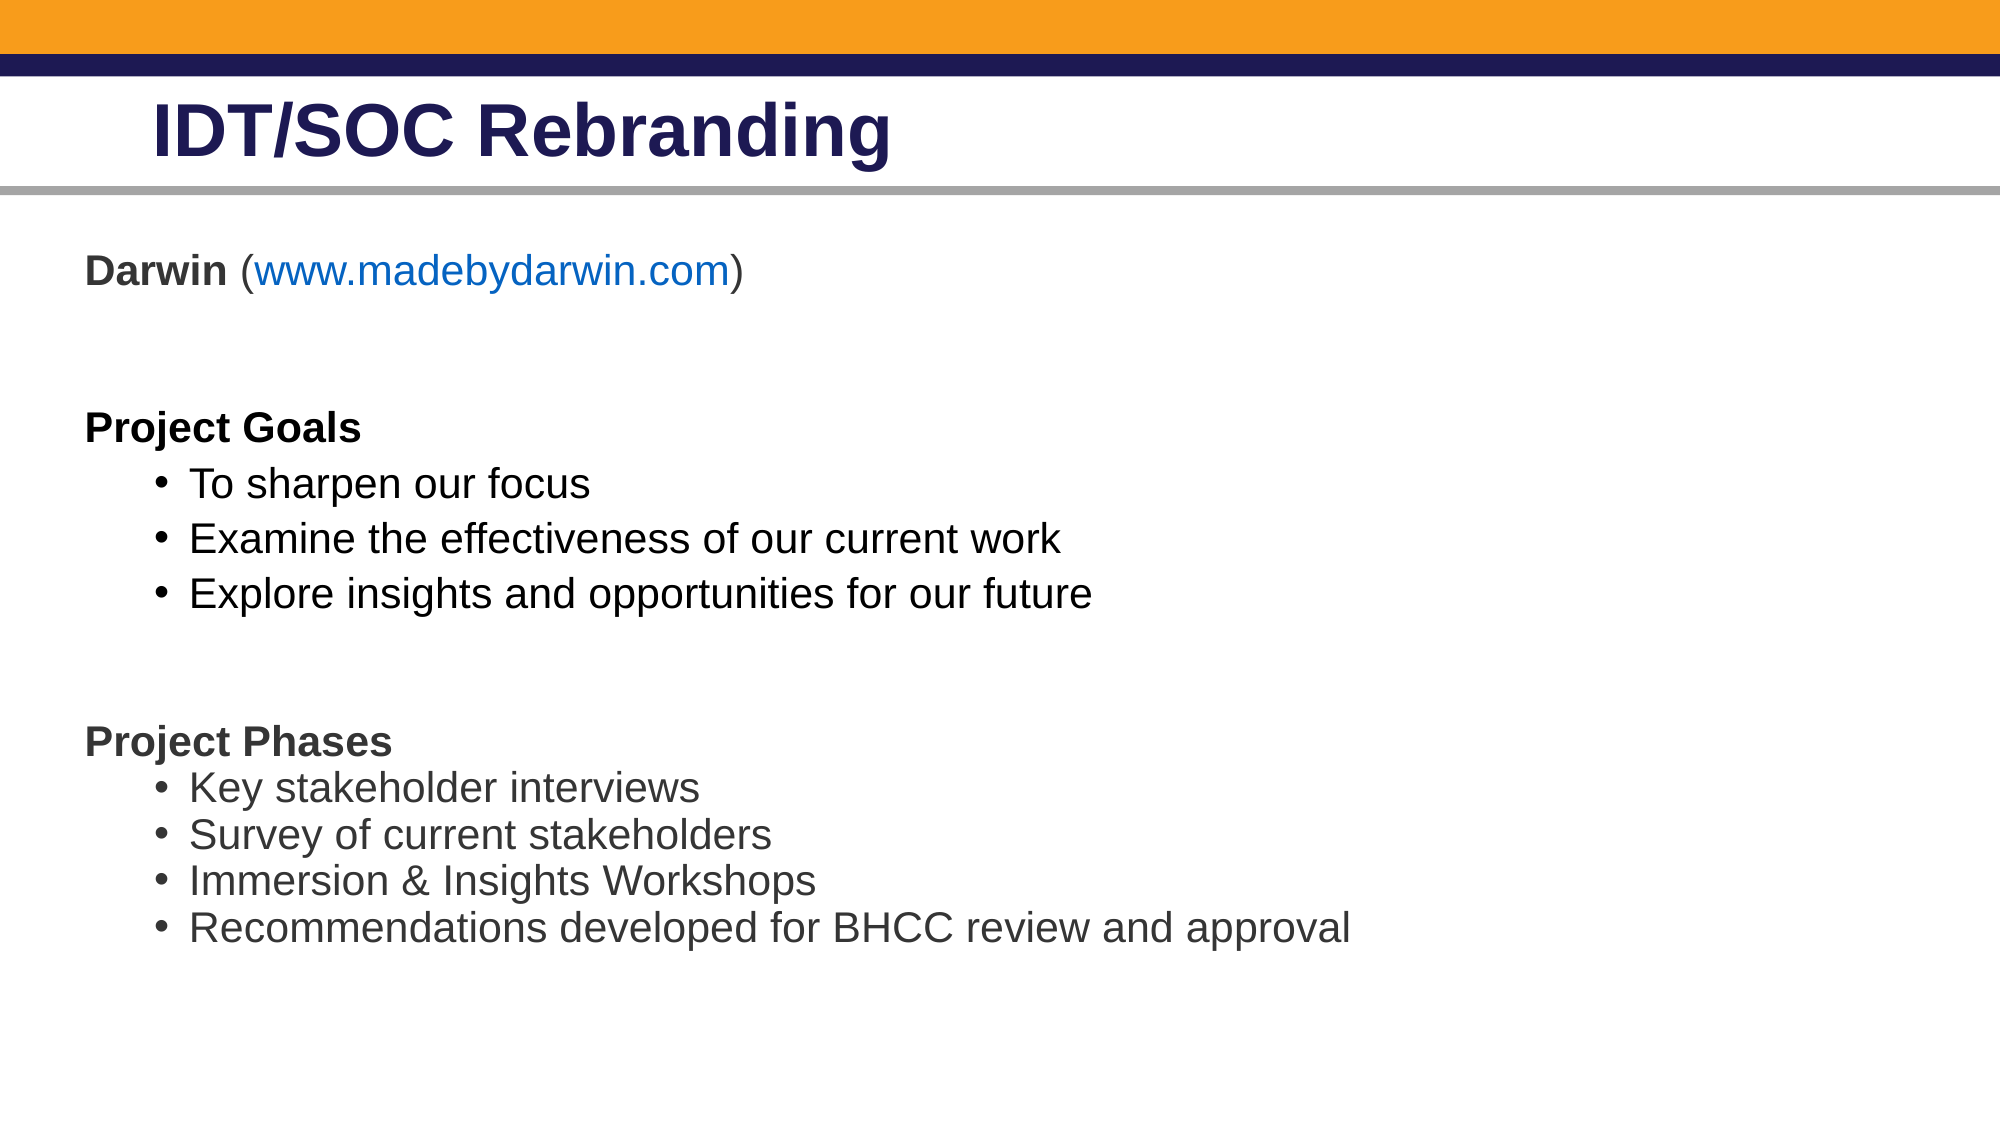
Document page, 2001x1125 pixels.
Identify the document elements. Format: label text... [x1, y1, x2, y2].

list Darwin (www.madebydarwin.com) Project Goals To sharpen our focus Examine the effectiveness of our current work Explore insights and opportunities for our future Project Phases Key stakeholder interviews Survey of current stakeholders Immersion & Insights Workshops Recommendations developed for BHCC review and approval [69, 241, 1945, 1056]
title IDT/SOC Rebranding [137, 23, 1863, 241]
